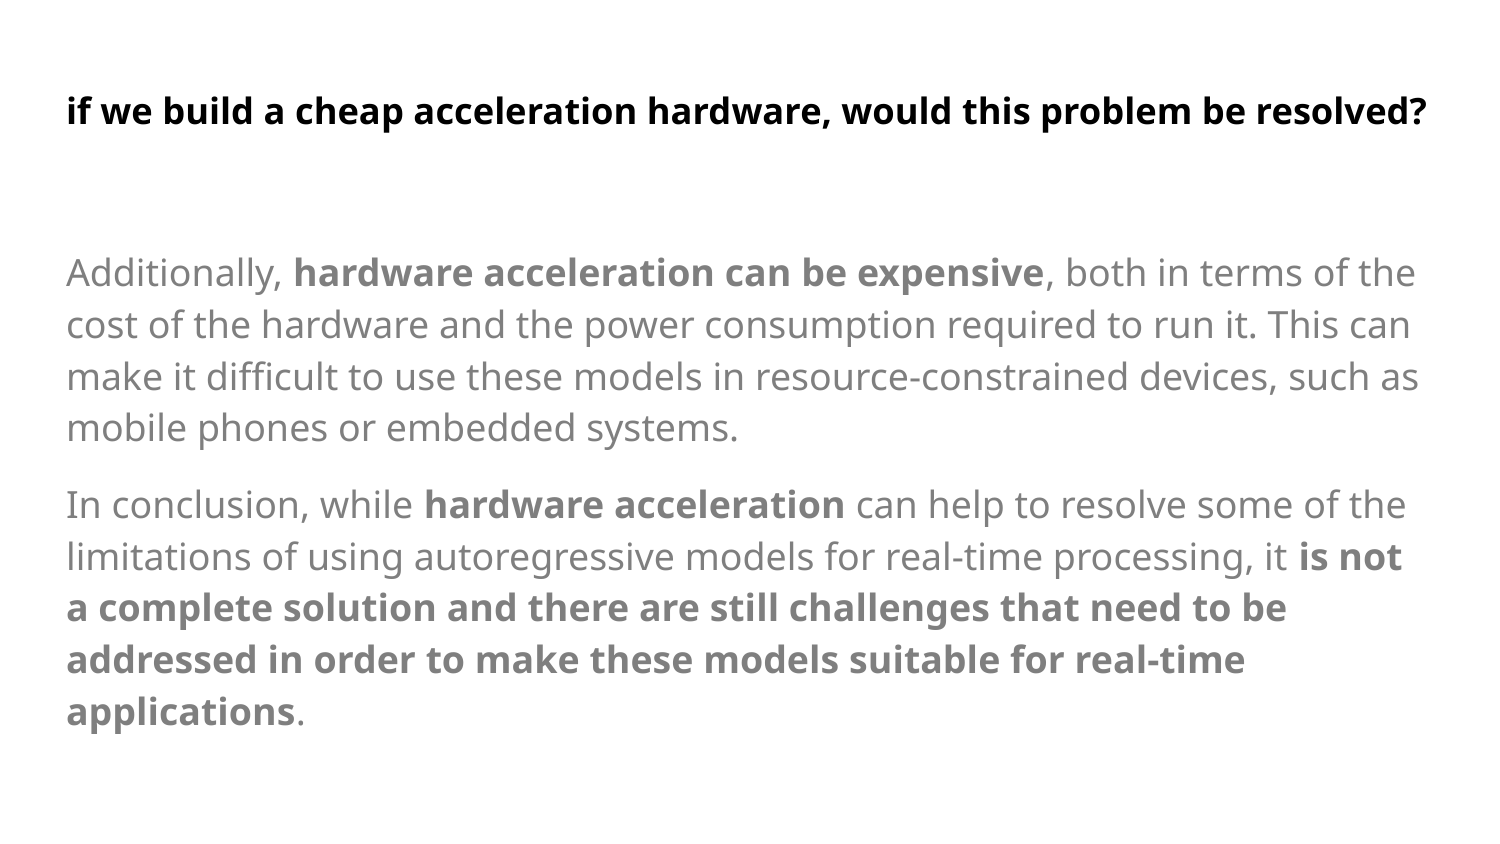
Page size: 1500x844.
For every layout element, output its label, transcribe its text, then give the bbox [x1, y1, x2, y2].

title if we build a cheap acceleration hardware, would this problem be resolved? [51, 72, 1449, 176]
list Additionally, hardware acceleration can be expensive, both in terms of the cost of the hardware and the power consumption required to run it. This can make it difficult to use these models in resource-constrained devices, such as mobile phones or embedded systems. In conclusion, while hardware acceleration can help to resolve some of the limitations of using autoregressive models for real-time processing, it is not a complete solution and there are still challenges that need to be addressed in order to make these models suitable for real-time applications. [51, 227, 1449, 750]
